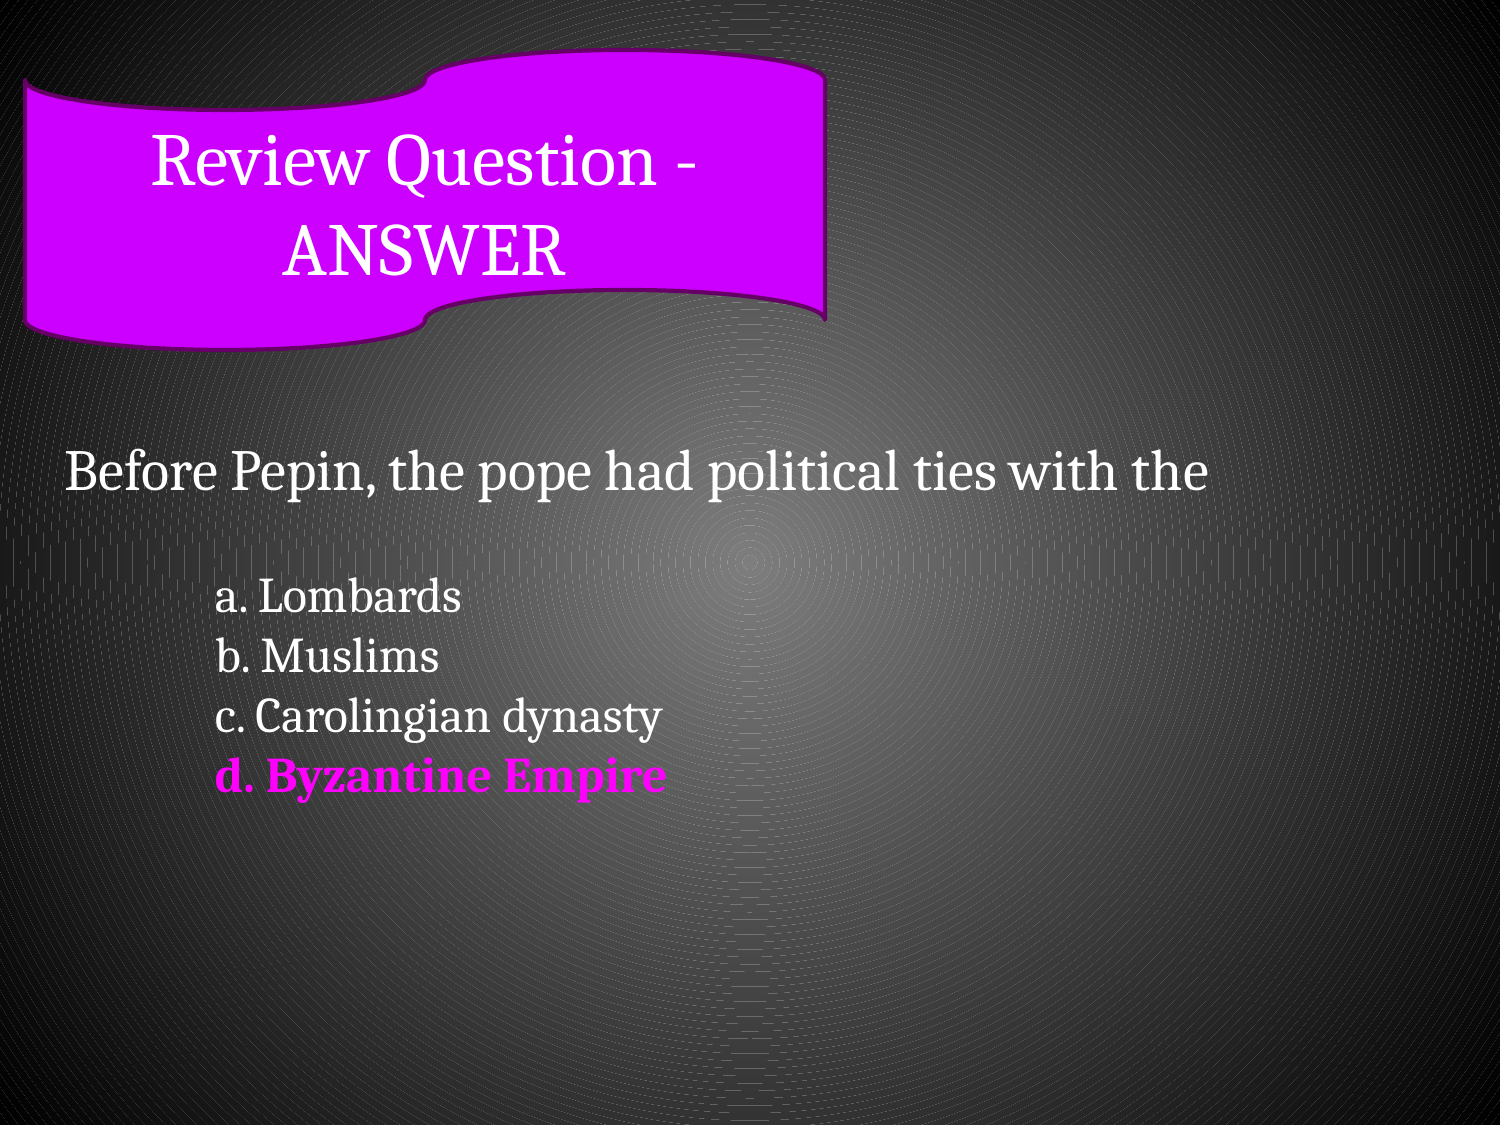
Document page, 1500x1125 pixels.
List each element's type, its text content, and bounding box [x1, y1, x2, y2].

text_box Before Pepin, the pope had political ties with the a. Lombards b. Muslims c. Carolingian dynasty d. Byzantine Empire [50, 425, 1500, 810]
text_box Review Question - ANSWER [22, 47, 828, 353]
